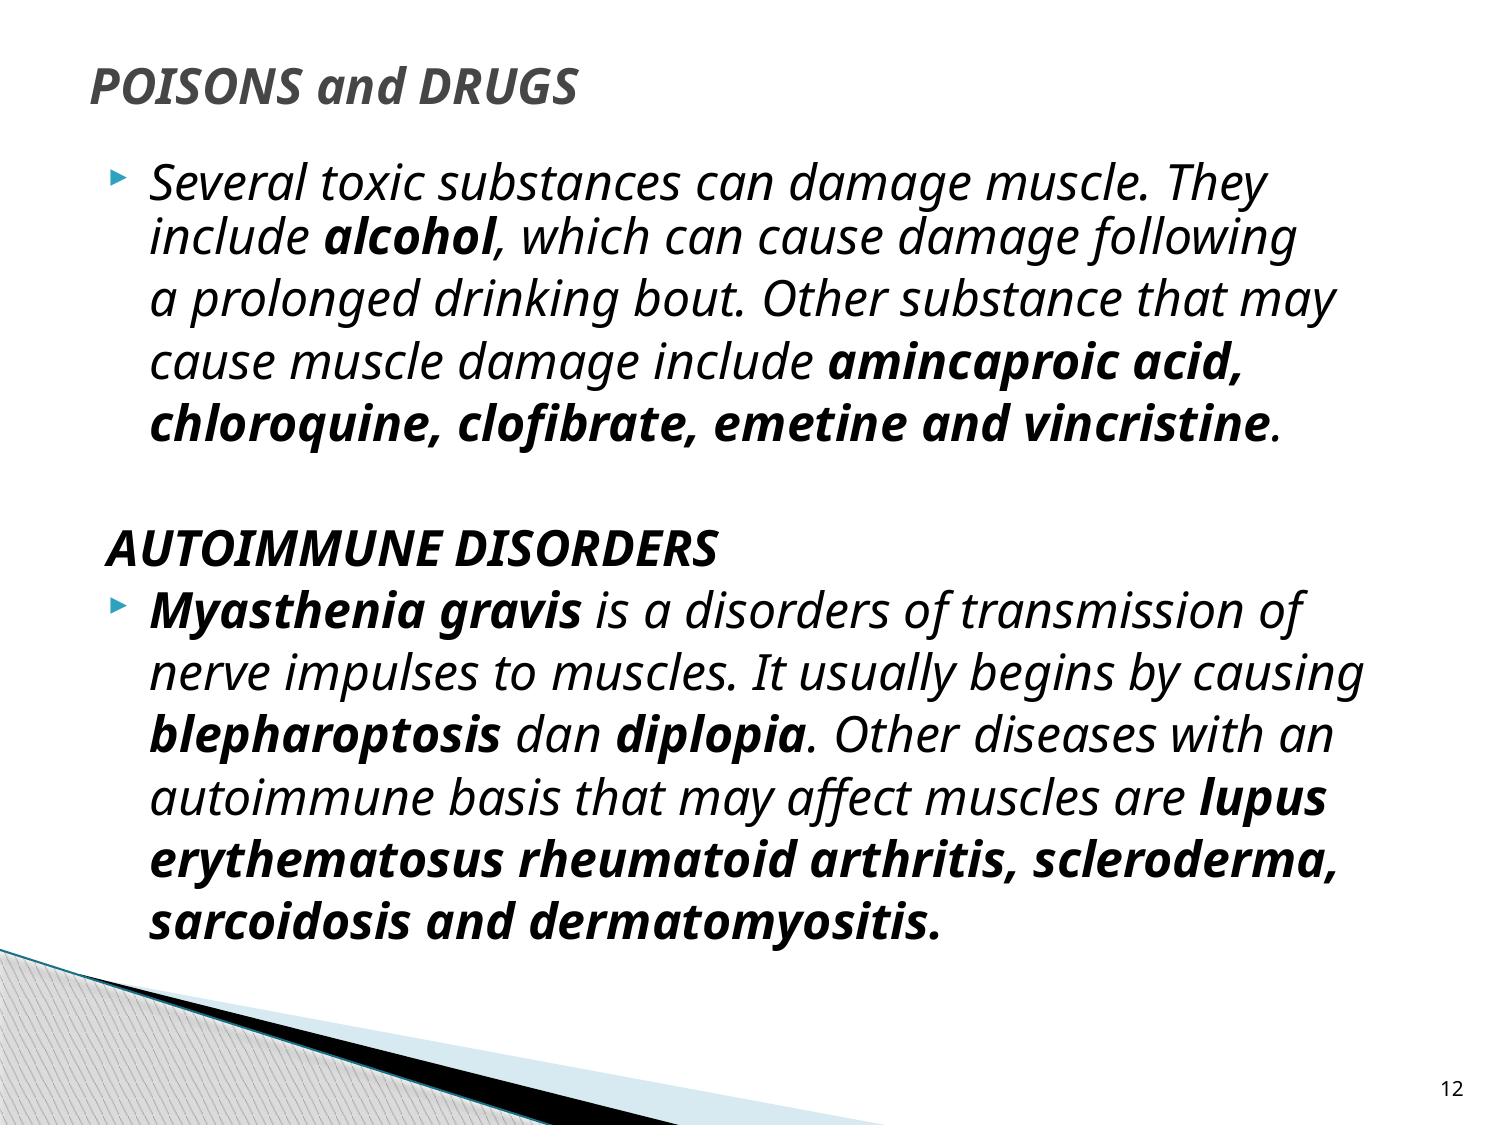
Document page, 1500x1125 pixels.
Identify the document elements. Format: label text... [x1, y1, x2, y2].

list Several toxic substances can damage muscle. They include alcohol, which can cause damage following a prolonged drinking bout. Other substance that may cause muscle damage include amincaproic acid, chloroquine, clofibrate, emetine and vincristine. AUTOIMMUNE DISORDERS Myasthenia gravis is a disorders of transmission of nerve impulses to muscles. It usually begins by causing blepharoptosis dan diplopia. Other diseases with an autoimmune basis that may affect muscles are lupus erythematosus rheumatoid arthritis, scleroderma, sarcoidosis and dermatomyositis. [75, 149, 1425, 1075]
slide_number 12 [1418, 1051, 1479, 1112]
title POISONS and DRUGS [75, 45, 1425, 125]
